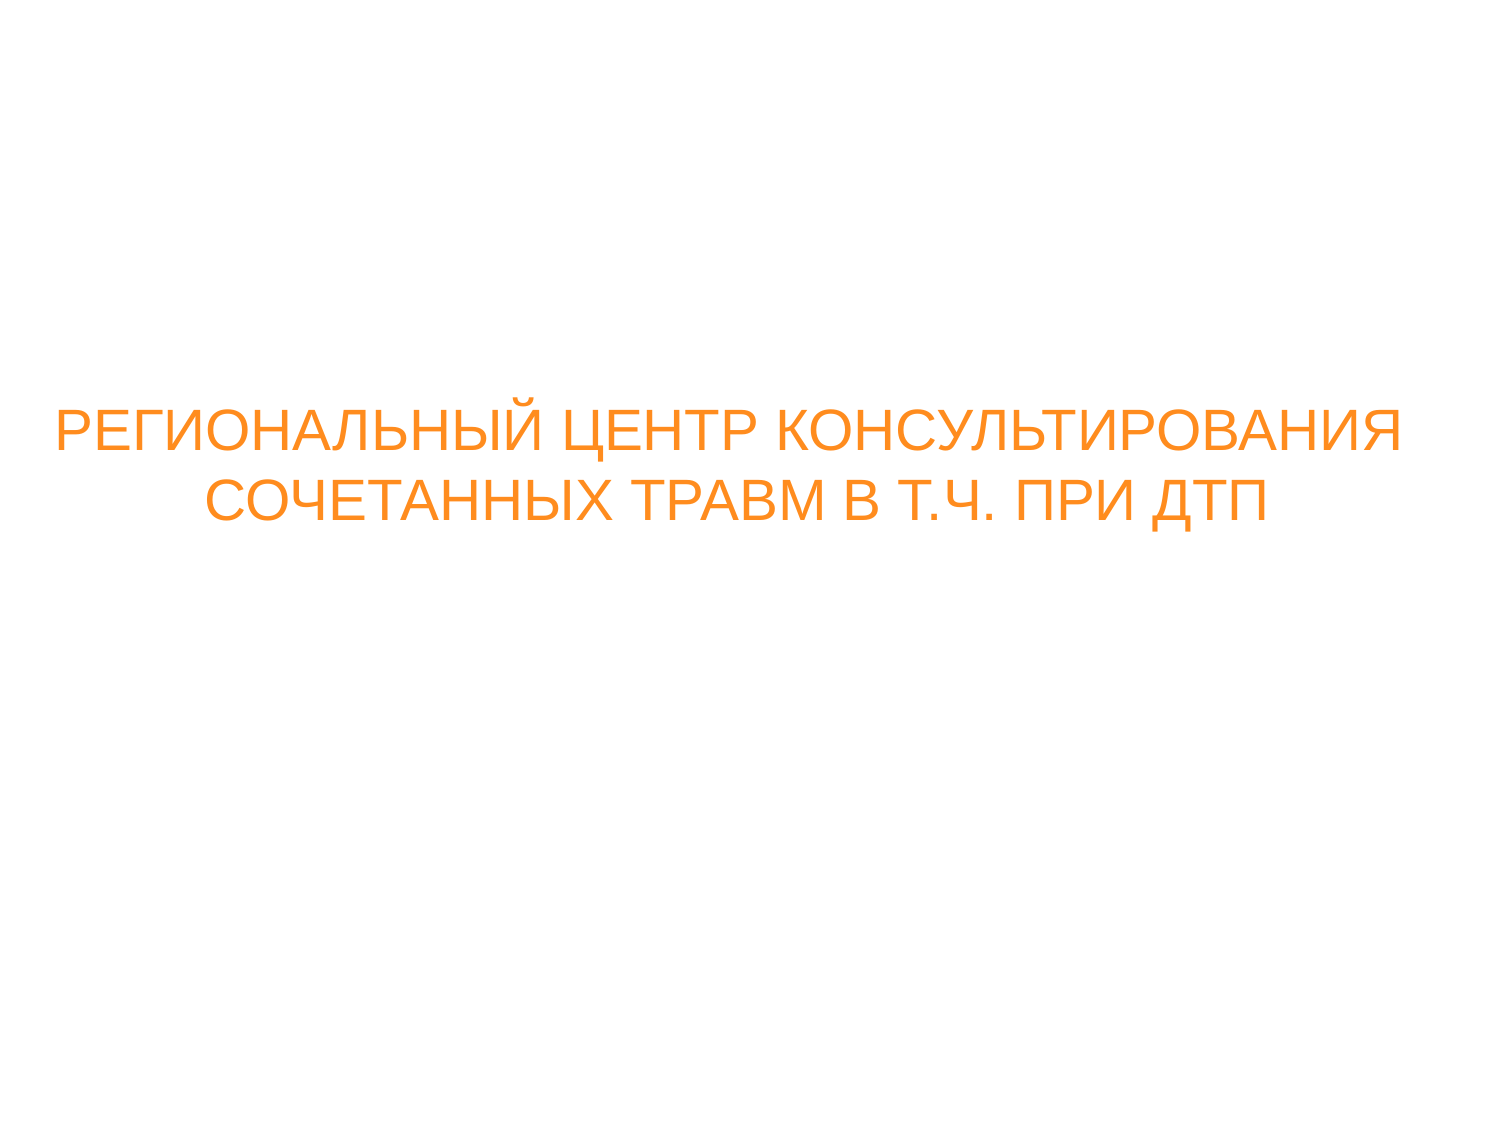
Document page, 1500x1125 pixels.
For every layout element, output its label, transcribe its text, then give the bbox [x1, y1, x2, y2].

title Региональный Центр консультирования сочетанных травм в т.ч. при ДТП [0, 338, 1475, 587]
